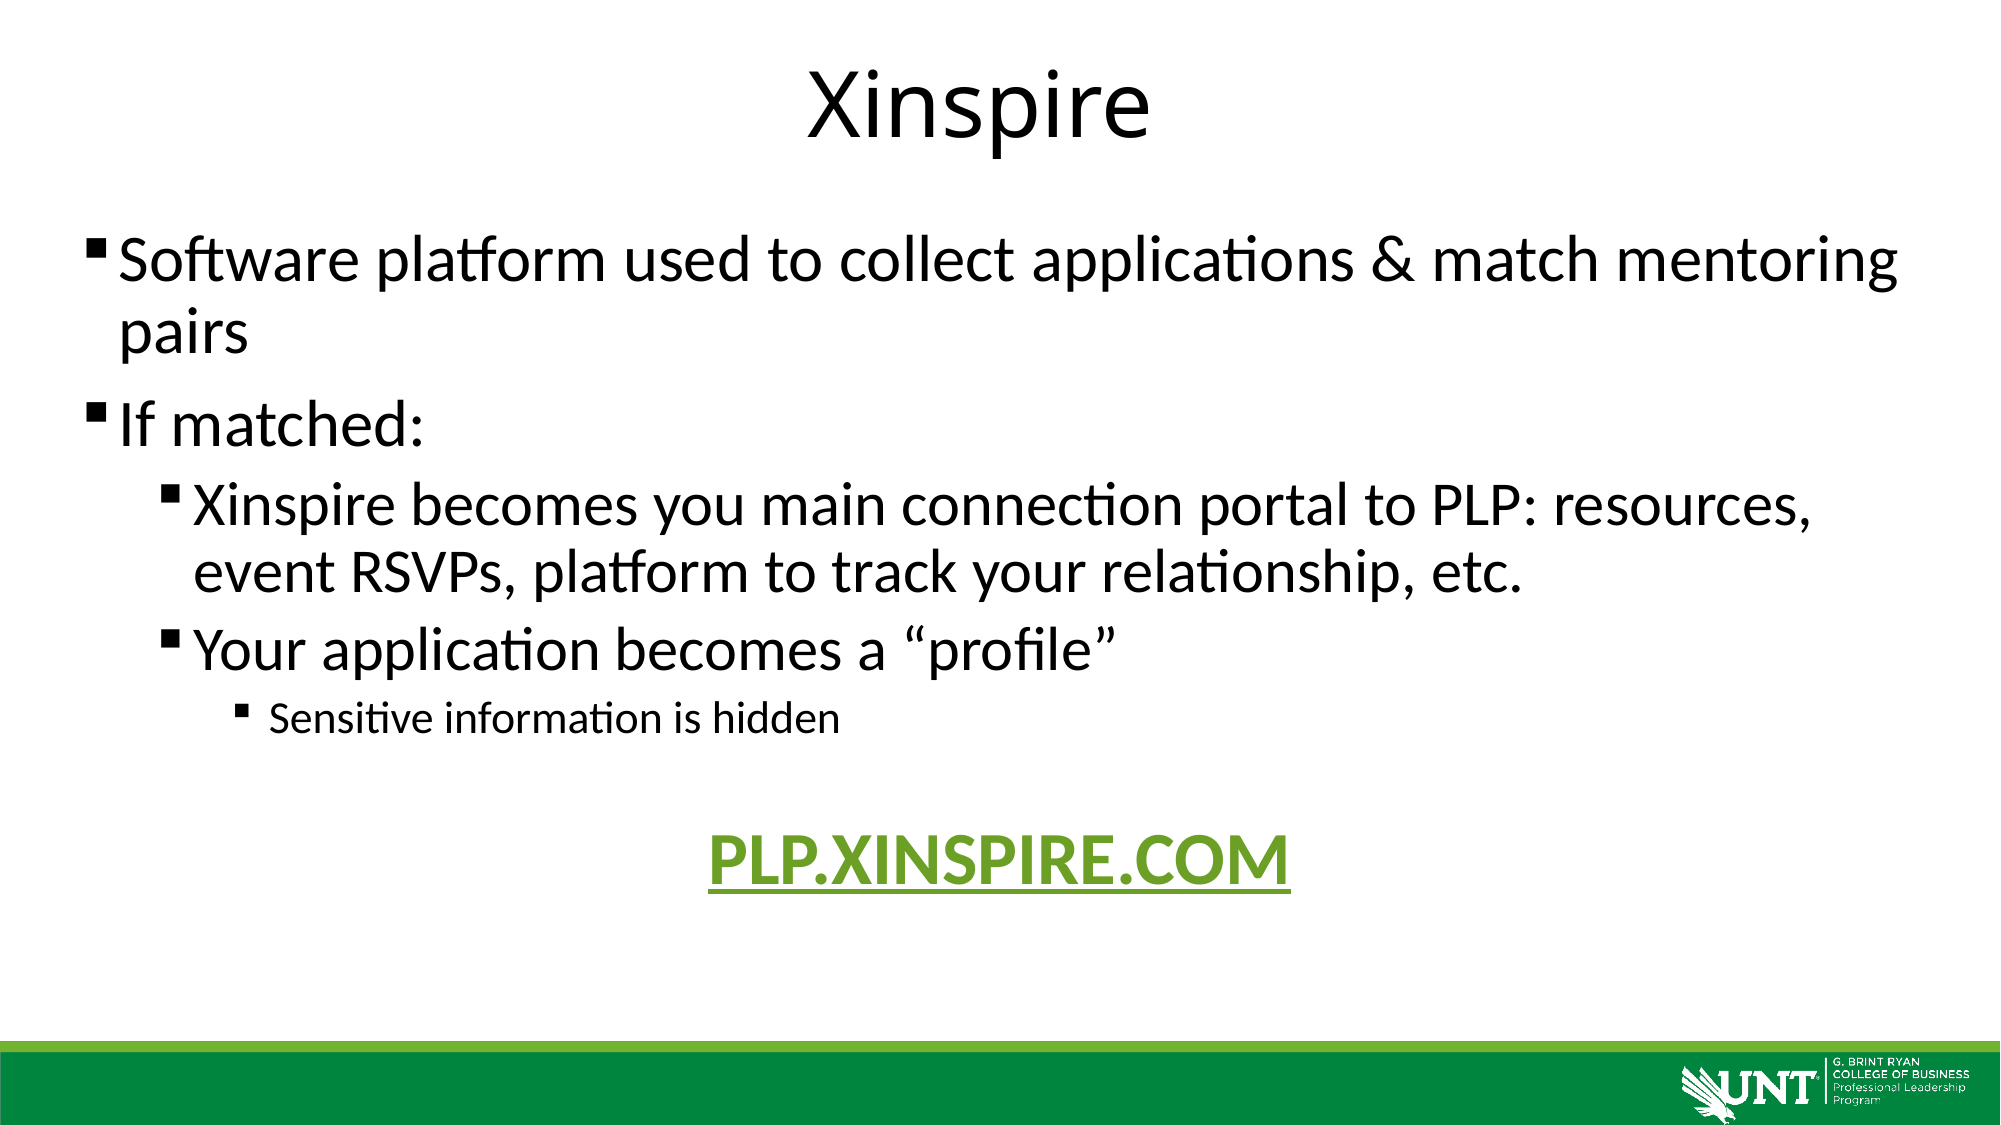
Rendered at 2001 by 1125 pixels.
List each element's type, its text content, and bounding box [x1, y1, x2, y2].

list Software platform used to collect applications & match mentoring pairs If matched: Xinspire becomes you main connection portal to PLP: resources, event RSVPs, platform to track your relationship, etc. Your application becomes a “profile” Sensitive information is hidden [66, 216, 1981, 768]
picture [0, 1028, 2001, 1125]
text_box PLP.XINSPIRE.COM [693, 802, 1307, 907]
title Xinspire [0, 0, 1981, 217]
